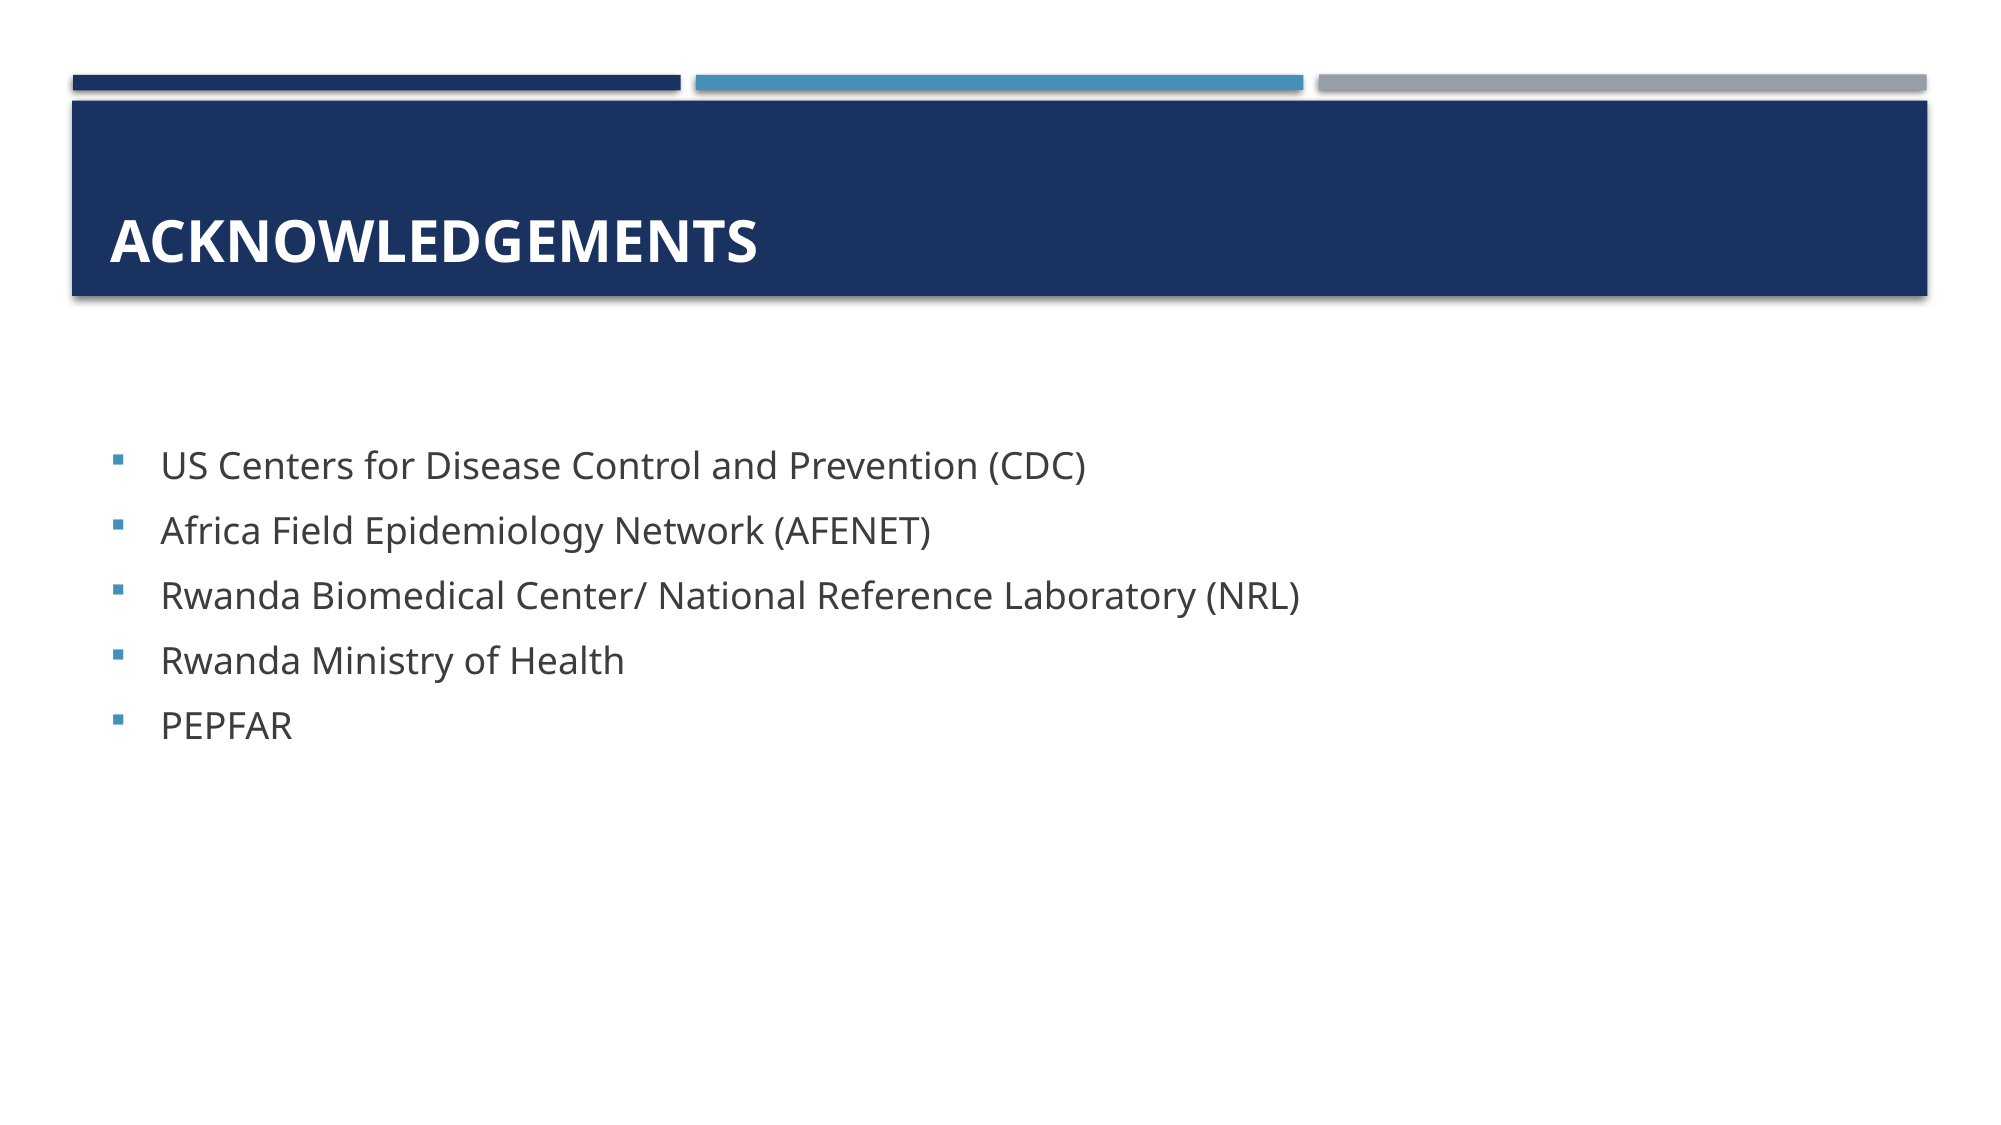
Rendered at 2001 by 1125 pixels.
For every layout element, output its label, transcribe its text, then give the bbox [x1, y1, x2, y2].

title ACKNOWLEDGEMENTS [95, 115, 1905, 282]
list US Centers for Disease Control and Prevention (CDC) Africa Field Epidemiology Network (AFENET) Rwanda Biomedical Center/ National Reference Laboratory (NRL) Rwanda Ministry of Health PEPFAR [95, 357, 1905, 962]
